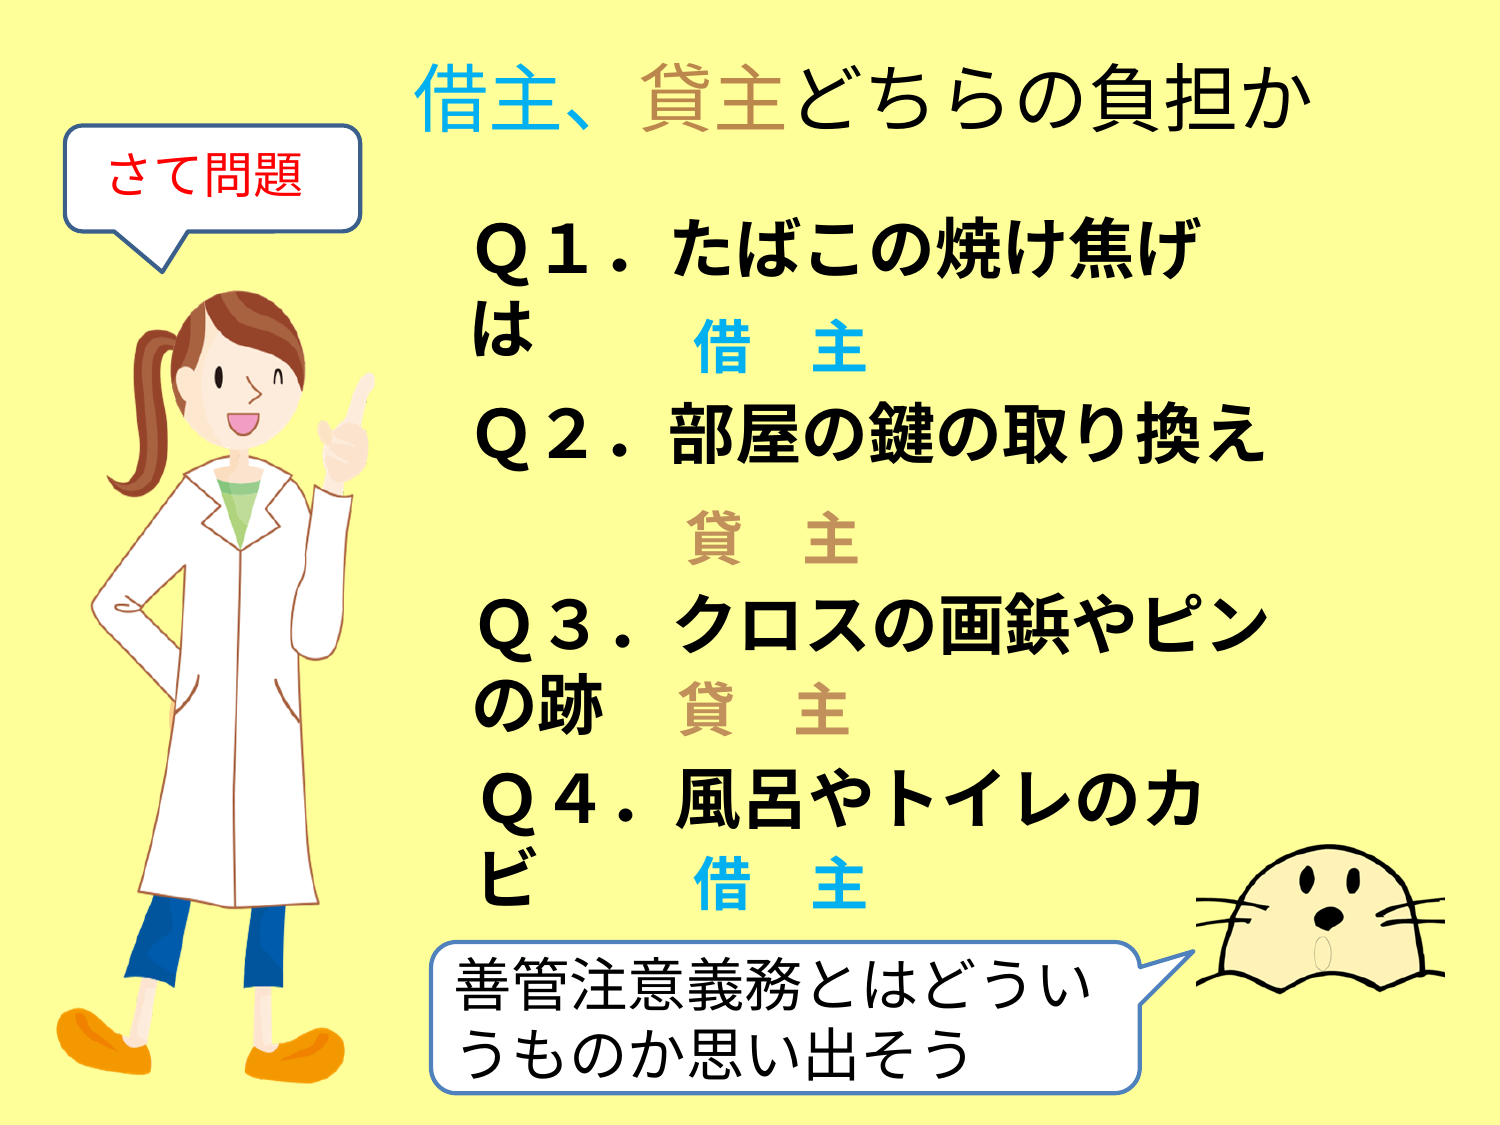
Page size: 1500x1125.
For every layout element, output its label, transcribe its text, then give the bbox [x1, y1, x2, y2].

text_box 借主、貸主どちらの負担か [398, 43, 1436, 149]
text_box 貸 主 [662, 665, 867, 751]
text_box 借 主 [679, 839, 951, 925]
picture [45, 278, 382, 1102]
text_box Ｑ３．クロスの画鋲やピンの跡 [456, 575, 1344, 751]
text_box 貸 主 [671, 494, 876, 579]
picture [1196, 844, 1446, 998]
text_box 善管注意義務とはどういうものか思い出そう [428, 939, 1191, 1096]
text_box Ｑ４．風呂やトイレのカビ [459, 749, 1281, 925]
text_box 借 主 [679, 302, 951, 388]
text_box [62, 123, 363, 275]
text_box Ｑ２．部屋の鍵の取り換え [453, 384, 1317, 550]
text_box さて問題 [88, 136, 337, 211]
text_box Ｑ１．たばこの焼け焦げは [453, 199, 1281, 375]
